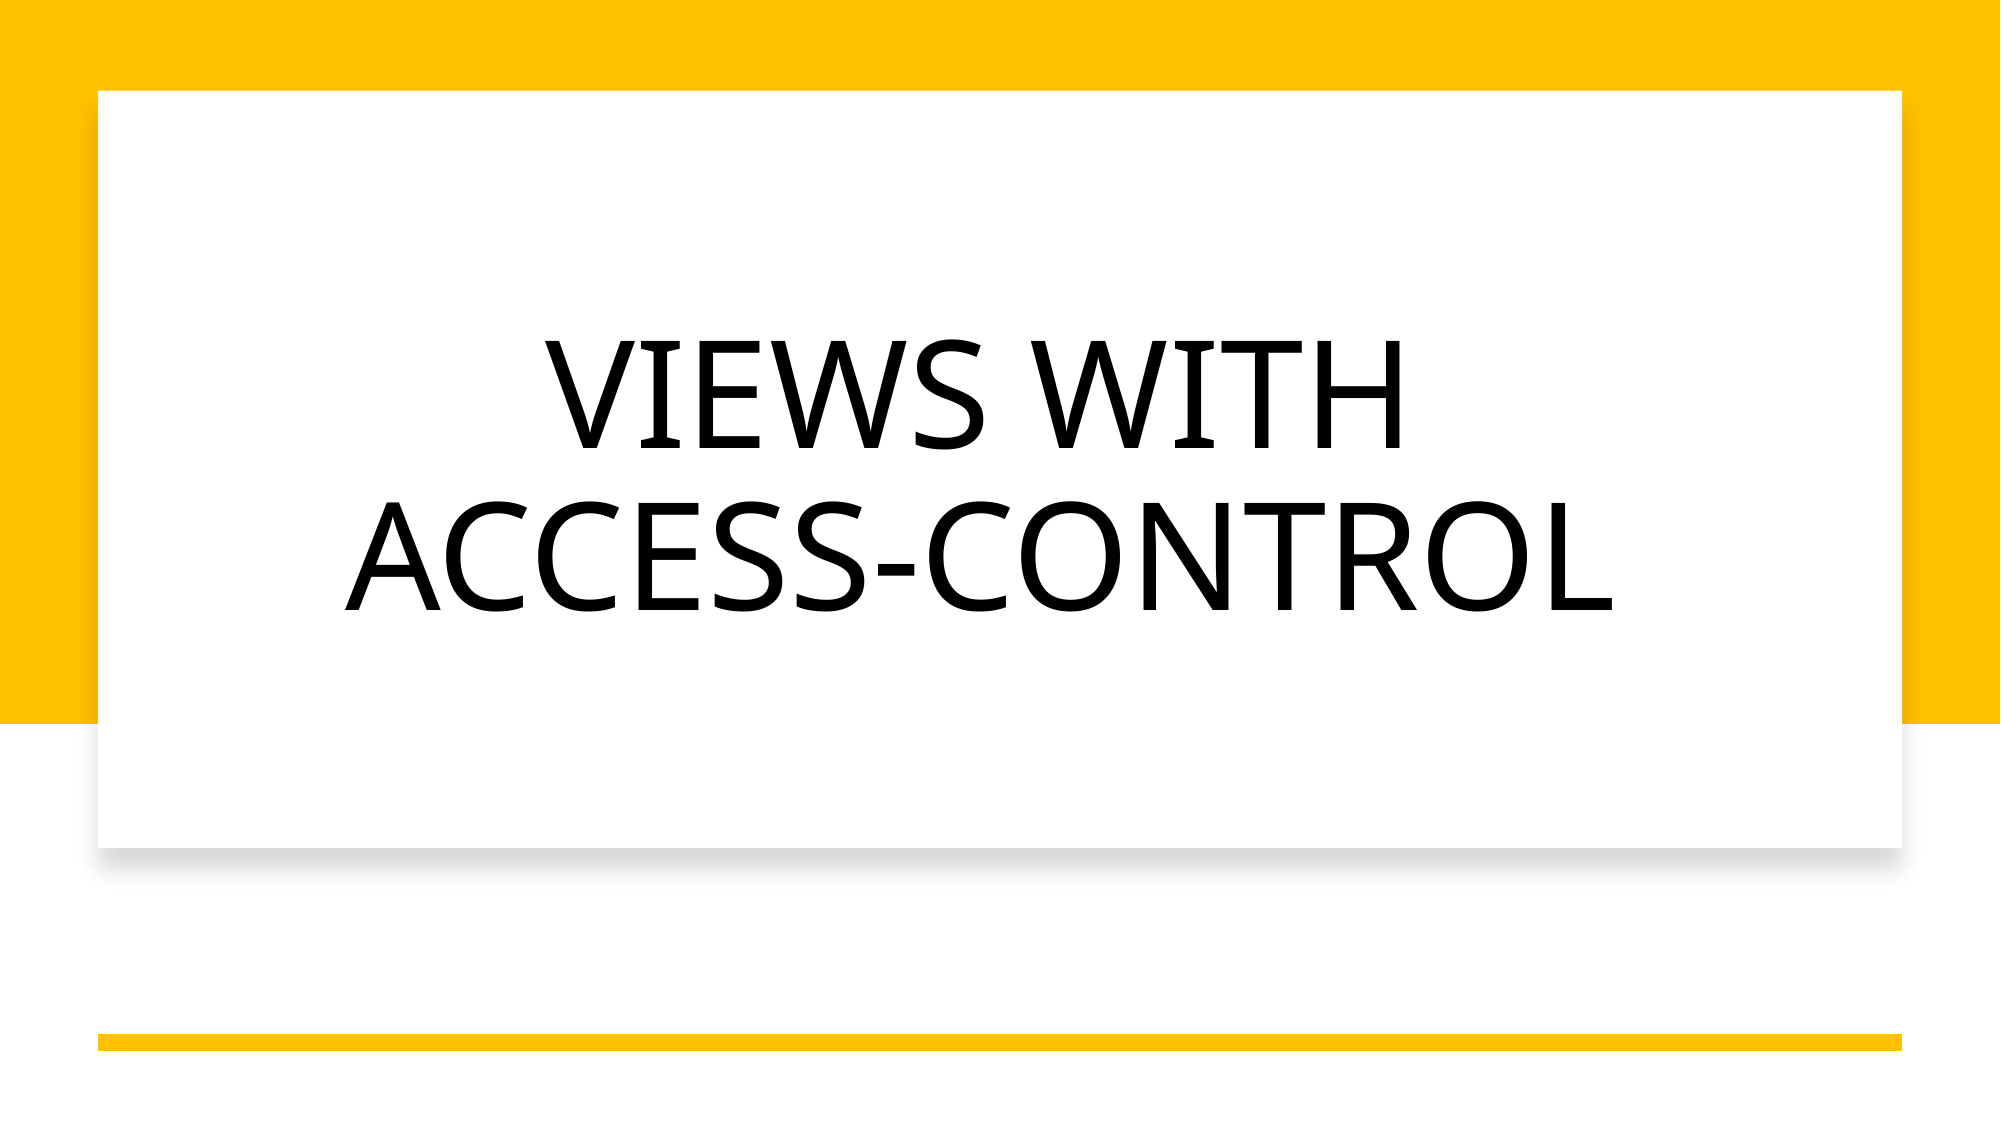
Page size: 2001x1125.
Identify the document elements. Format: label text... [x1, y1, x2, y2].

text_box [97, 89, 1903, 849]
text_box [0, 0, 2000, 725]
title VIEWS WITH ACCESS-CONTROL [249, 212, 1750, 750]
text_box [0, 725, 2000, 1125]
